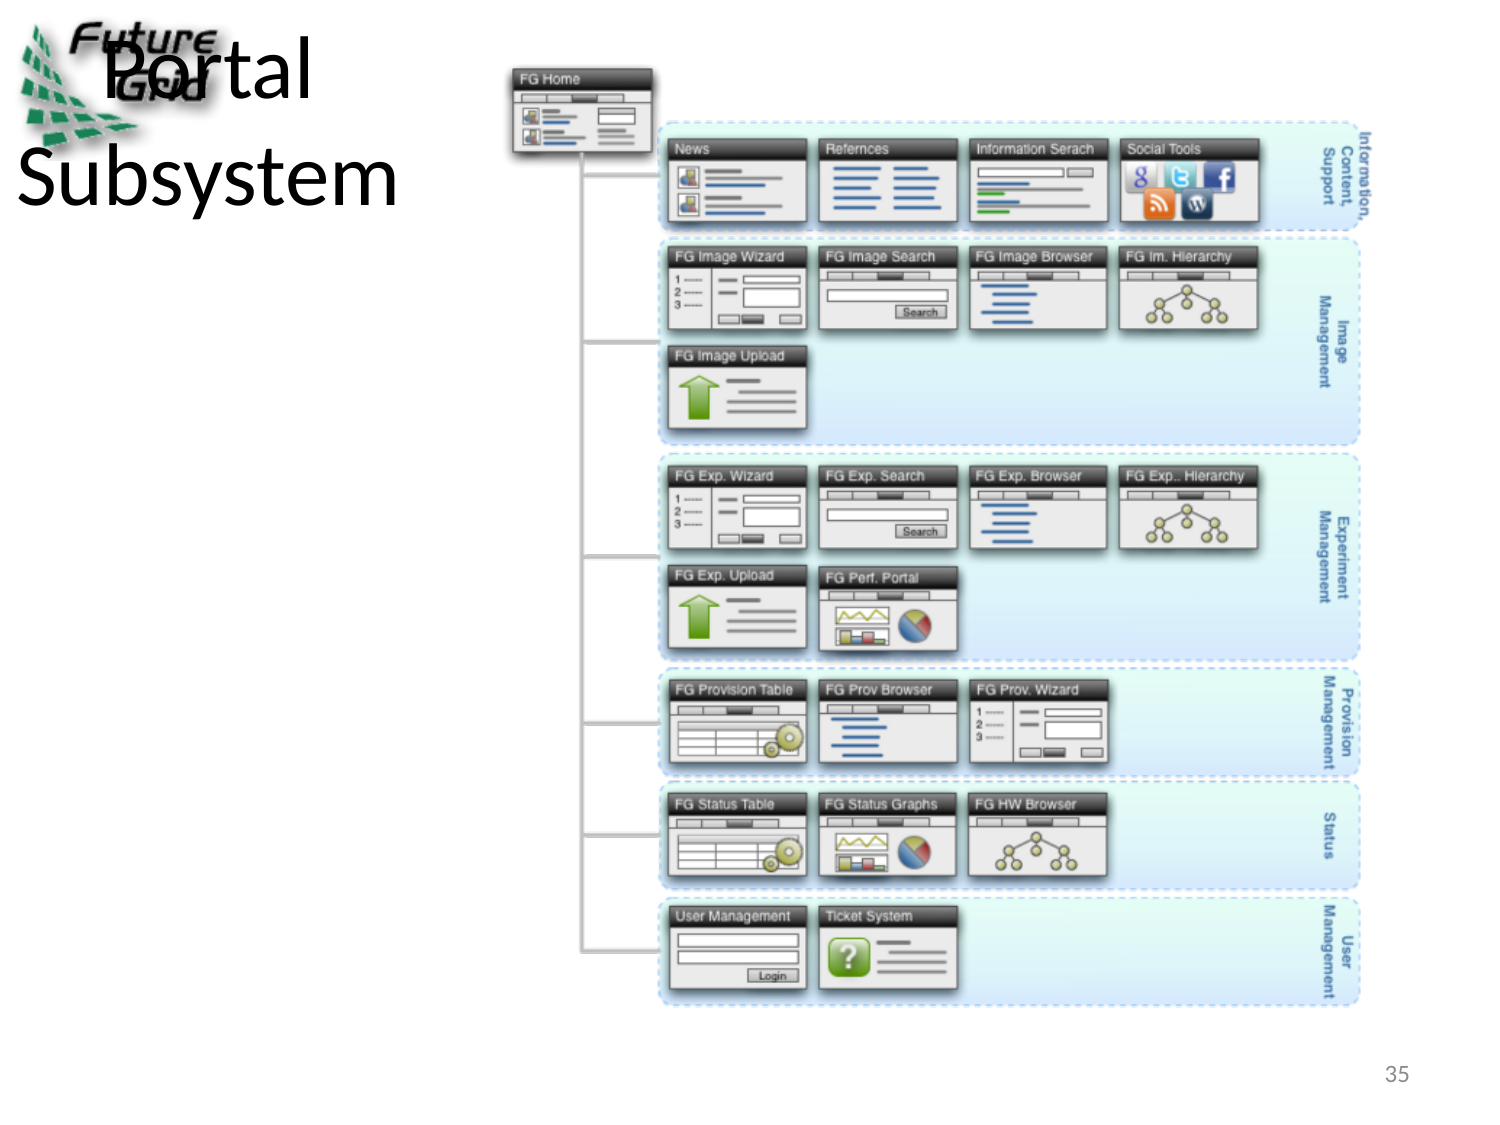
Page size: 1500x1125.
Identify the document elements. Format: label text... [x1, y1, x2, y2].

title Portal Subsystem [0, 0, 417, 233]
picture [485, 0, 1500, 1125]
